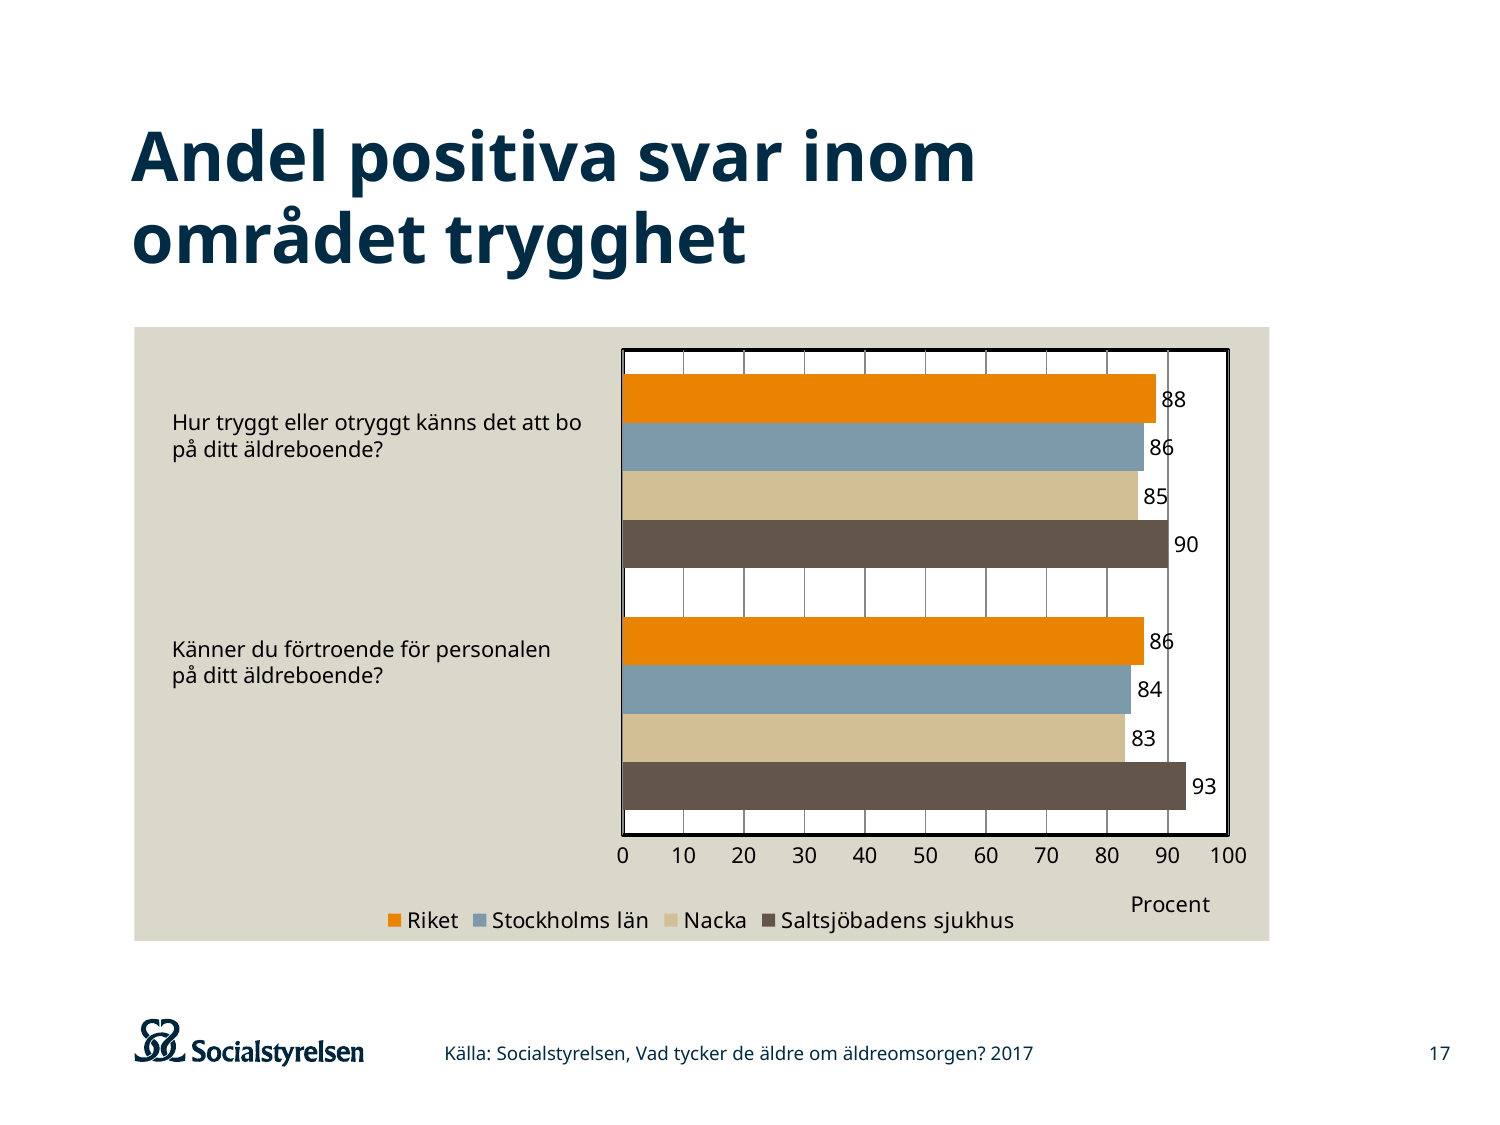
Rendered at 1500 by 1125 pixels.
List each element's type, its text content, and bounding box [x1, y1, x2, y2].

chart [134, 326, 1270, 942]
footer Källa: Socialstyrelsen, Vad tycker de äldre om äldreomsorgen? 2017 [444, 1032, 1110, 1077]
title Andel positiva svar inom området trygghet [131, 112, 1273, 326]
slide_number 17 [1379, 1032, 1451, 1077]
